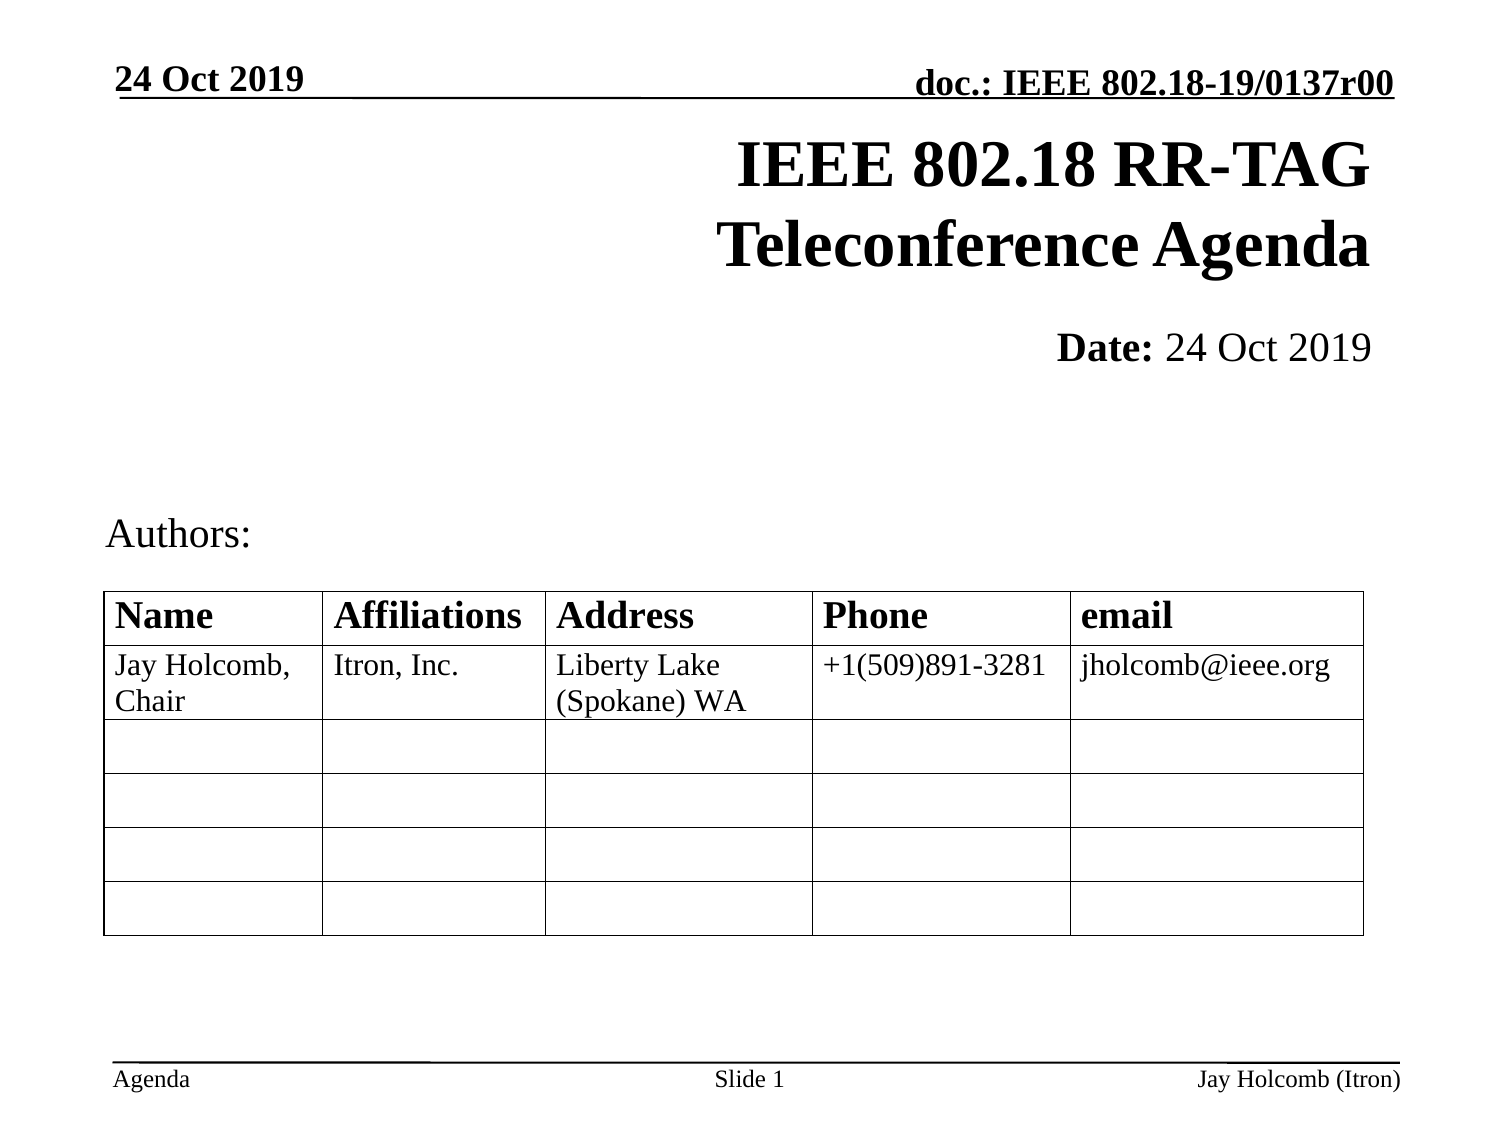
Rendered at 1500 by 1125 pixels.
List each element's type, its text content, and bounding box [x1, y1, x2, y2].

text_box Authors: [90, 498, 328, 562]
slide_number Slide 1 [699, 1061, 800, 1123]
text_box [89, 590, 1374, 1004]
list Date: 24 Oct 2019 [112, 312, 1388, 440]
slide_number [114, 54, 493, 100]
title IEEE 802.18 RR-TAG Teleconference Agenda [112, 112, 1388, 288]
footer Jay Holcomb (Itron) [902, 1061, 1402, 1093]
